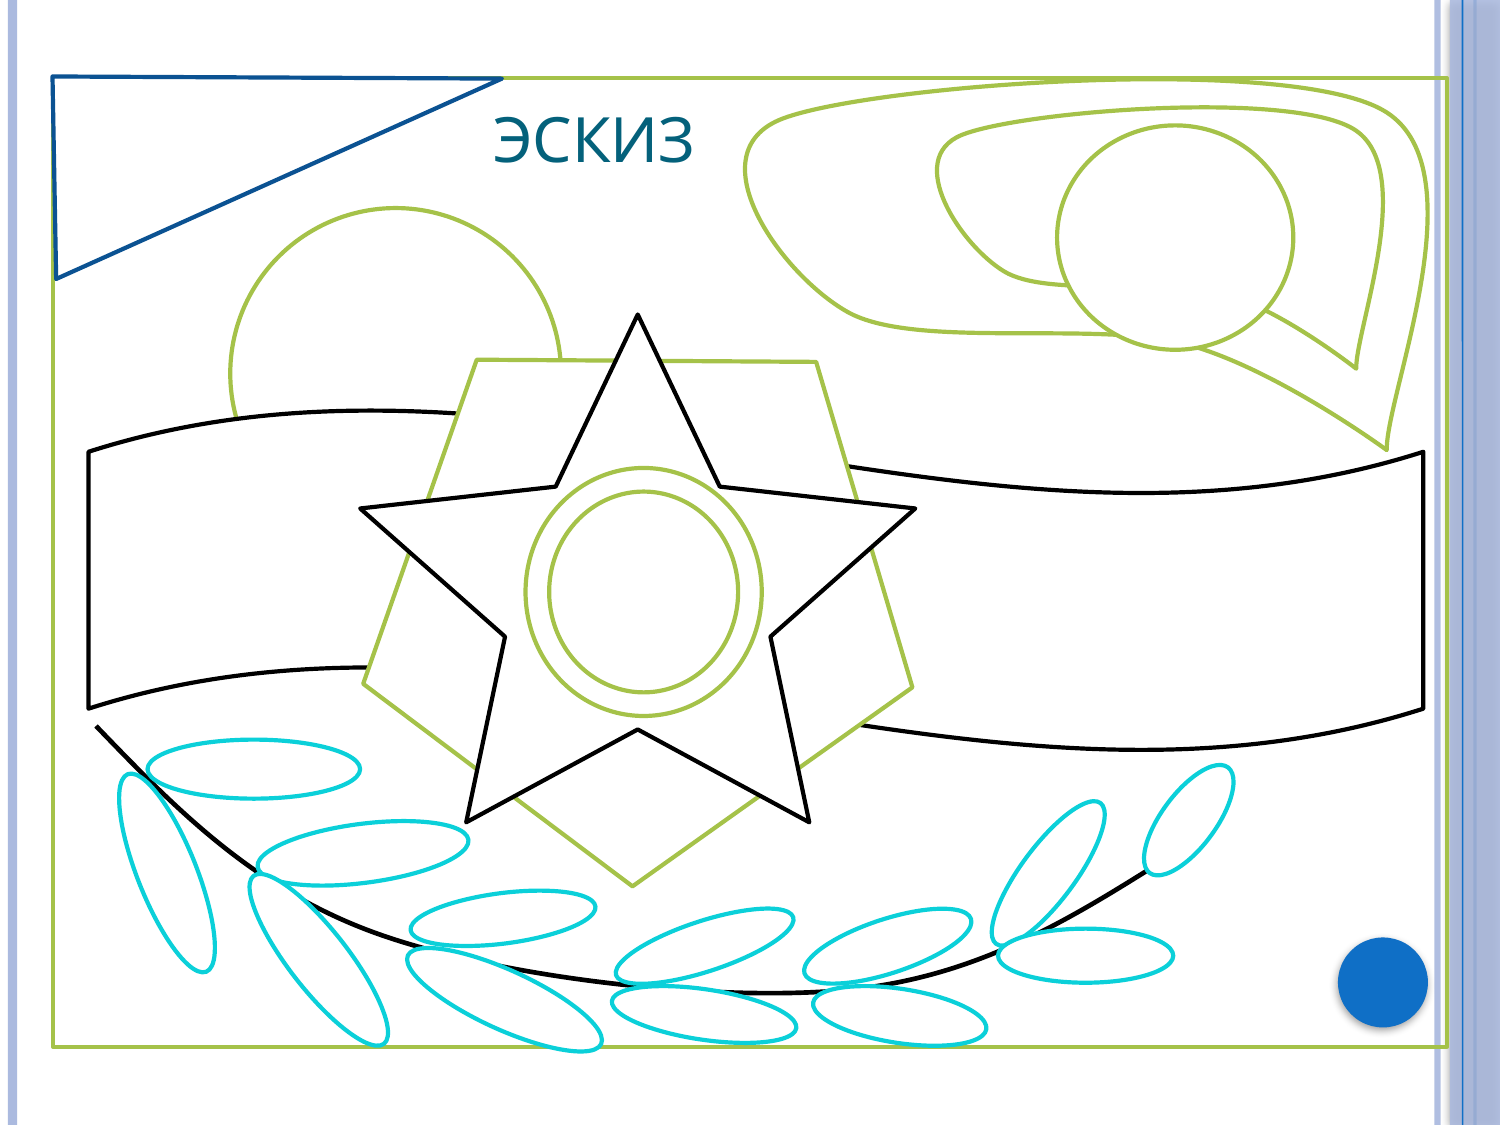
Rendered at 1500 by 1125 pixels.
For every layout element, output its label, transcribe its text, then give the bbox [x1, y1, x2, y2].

title ЭСКИЗ [478, 90, 764, 183]
text_box [547, 489, 741, 695]
text_box [408, 888, 598, 949]
text_box [51, 76, 1449, 1049]
text_box [802, 906, 974, 986]
text_box [744, 77, 1430, 452]
text_box [1036, 852, 1146, 931]
text_box [405, 945, 605, 1054]
text_box [523, 465, 764, 719]
text_box [247, 871, 391, 1048]
text_box [995, 926, 1176, 985]
text_box [95, 725, 1033, 995]
text_box [255, 818, 471, 888]
text_box [358, 312, 918, 816]
text_box [811, 983, 989, 1048]
text_box [50, 74, 505, 281]
text_box [609, 984, 799, 1046]
text_box [989, 799, 1107, 947]
text_box [1054, 123, 1296, 352]
text_box [145, 737, 363, 801]
text_box [1141, 762, 1236, 878]
text_box [613, 906, 796, 986]
text_box [934, 105, 1386, 371]
text_box [117, 771, 217, 975]
